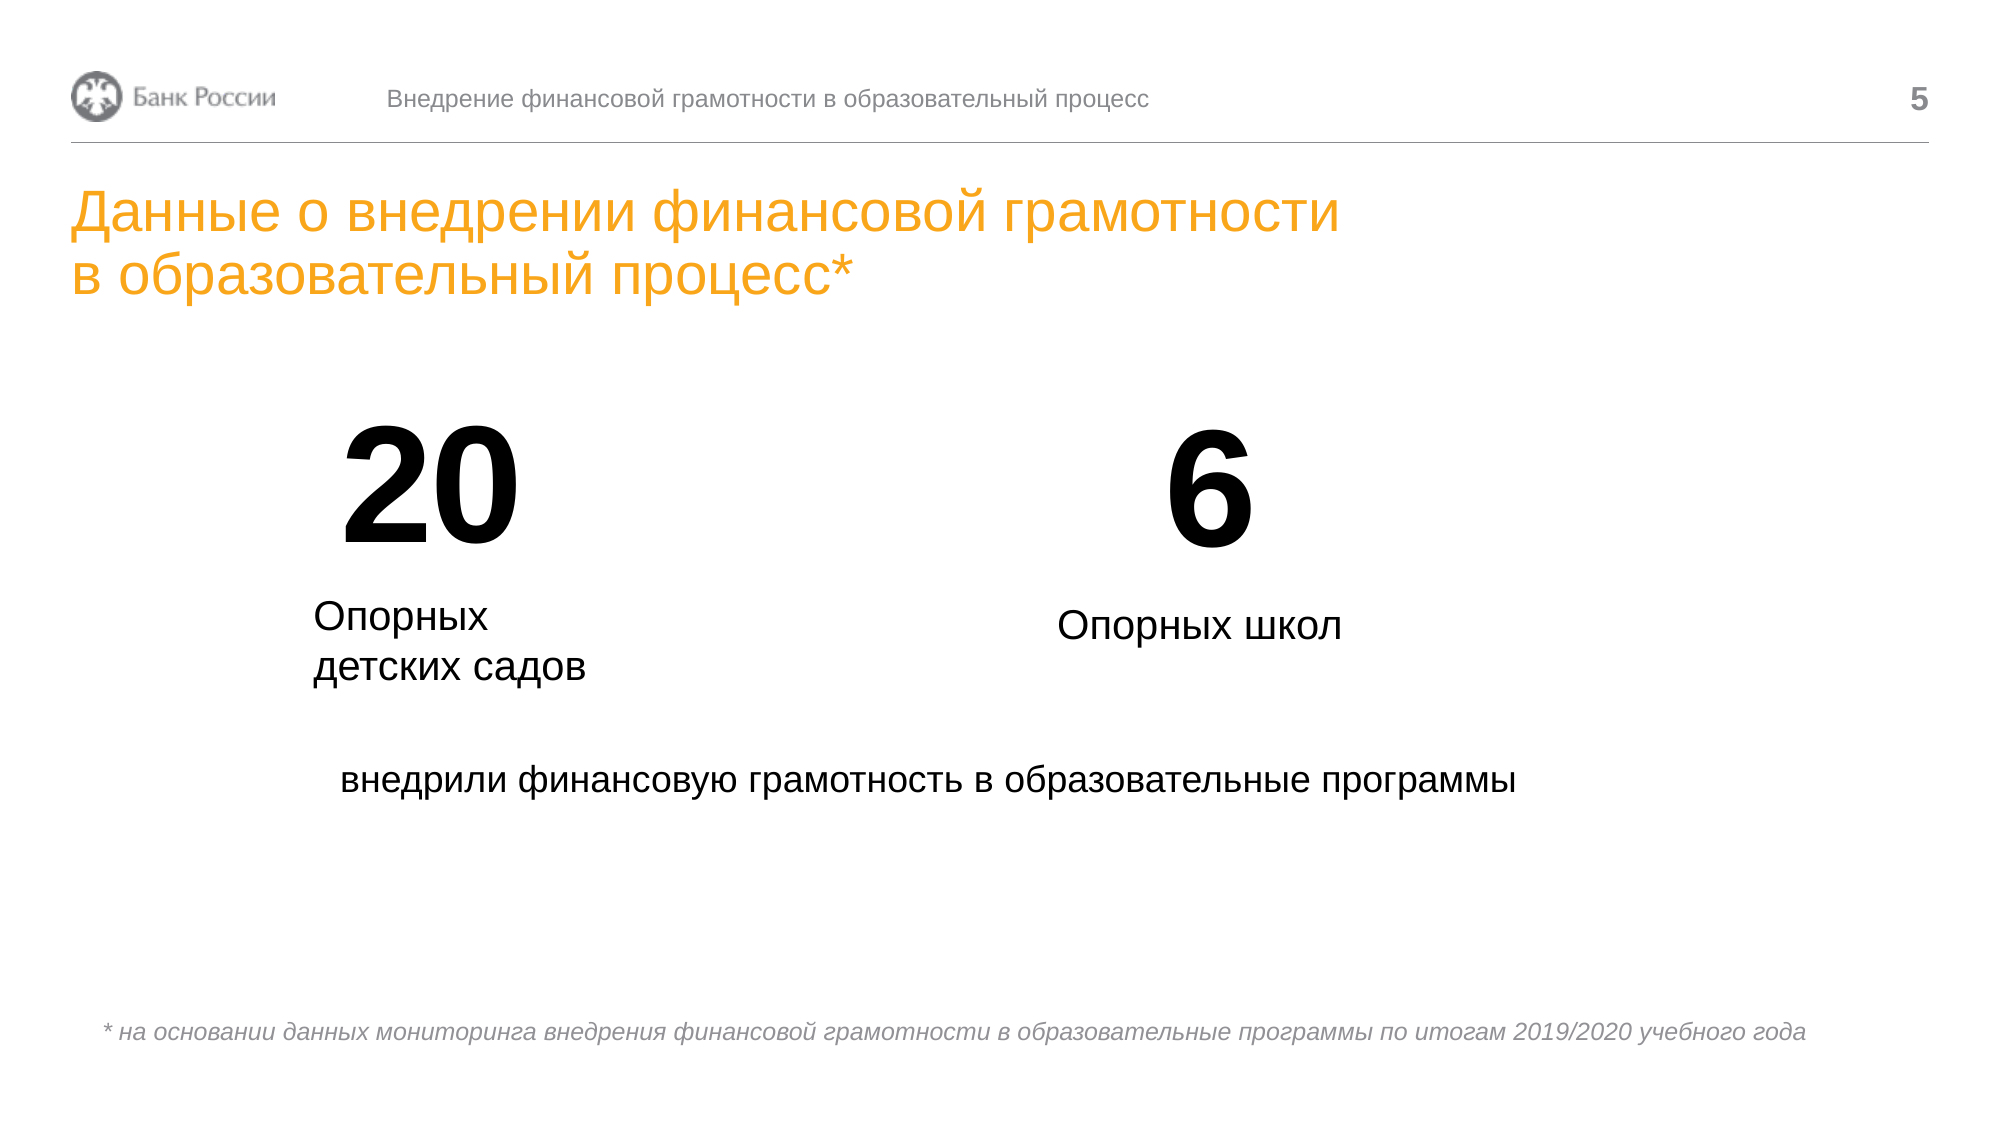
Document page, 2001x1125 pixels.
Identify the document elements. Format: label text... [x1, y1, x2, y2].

text_box * на основании данных мониторинга внедрения финансовой грамотности в образовательные программы по итогам 2019/2020 учебного года [87, 1007, 1897, 1053]
text_box 6 [999, 372, 1422, 587]
picture [71, 71, 275, 122]
footer Внедрение финансовой грамотности в образовательный процесс [386, 70, 1772, 124]
text_box внедрили финансовую грамотность в образовательные программы [325, 747, 1569, 808]
text_box Опорных школ [1033, 590, 1367, 656]
text_box Опорных детских садов [298, 581, 630, 697]
text_box 20 [325, 368, 630, 584]
title Данные о внедрении финансовой грамотности в образовательный процесс* [71, 181, 1929, 282]
slide_number 5 [1806, 70, 1929, 124]
